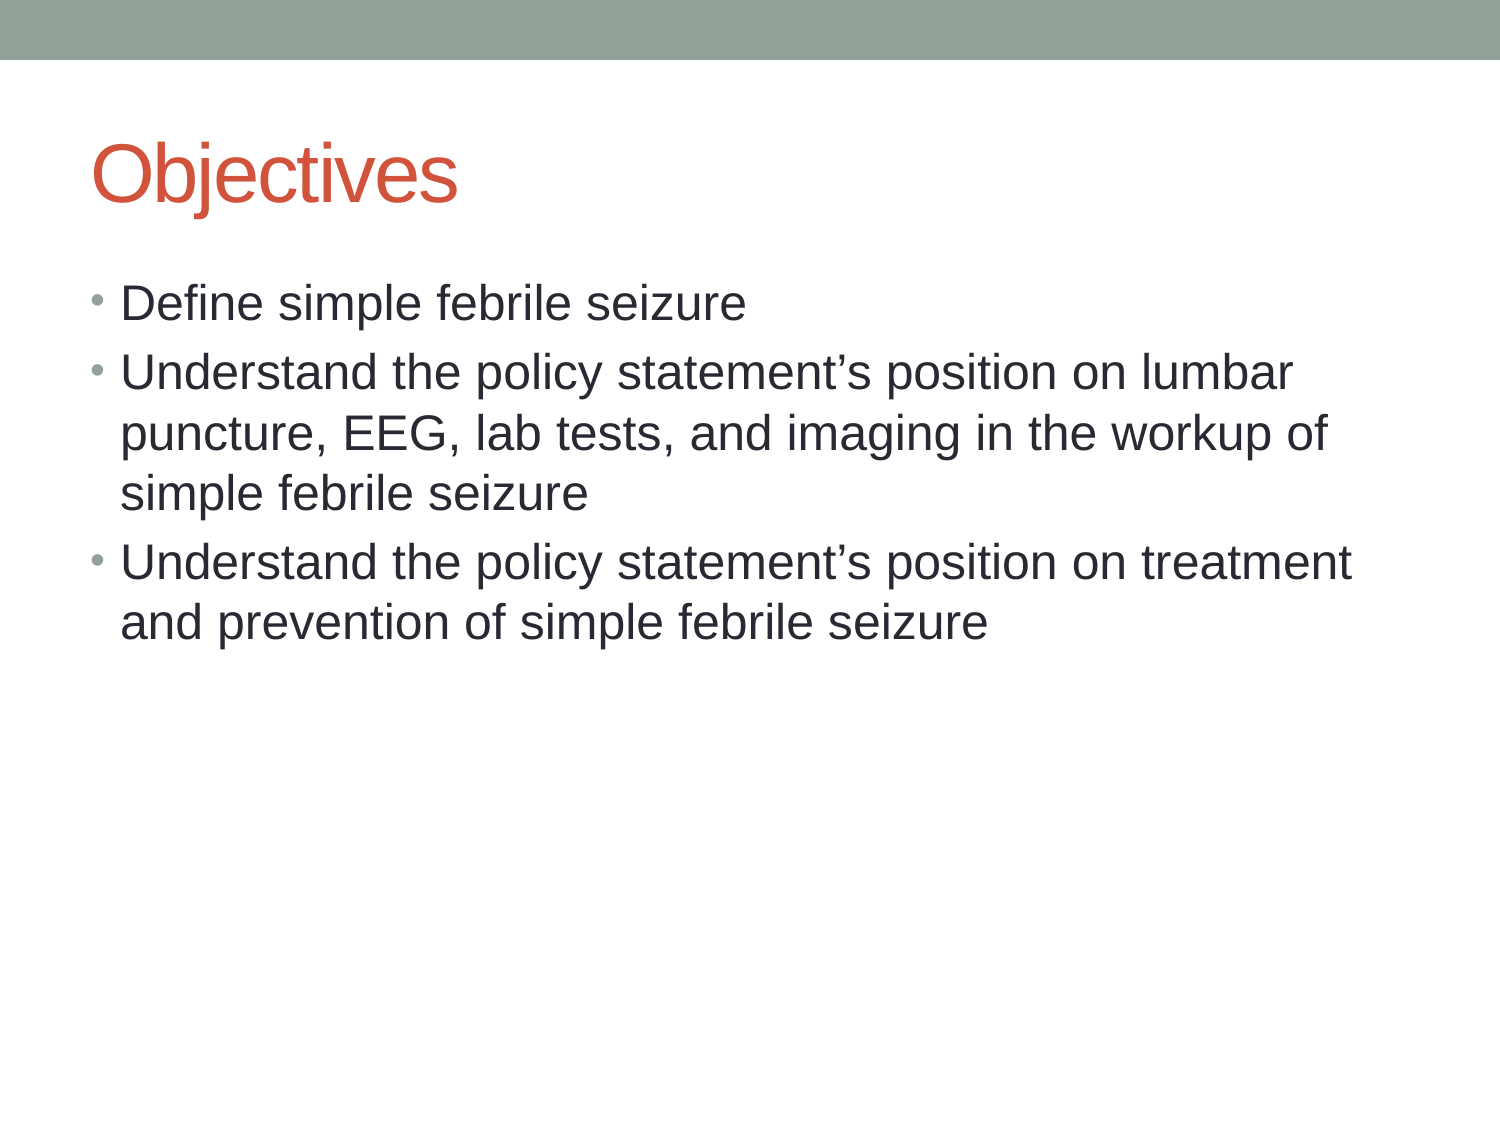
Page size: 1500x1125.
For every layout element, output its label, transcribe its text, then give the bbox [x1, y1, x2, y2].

title Objectives [75, 87, 1425, 250]
list Define simple febrile seizure Understand the policy statement’s position on lumbar puncture, EEG, lab tests, and imaging in the workup of simple febrile seizure Understand the policy statement’s position on treatment and prevention of simple febrile seizure [75, 262, 1425, 1063]
